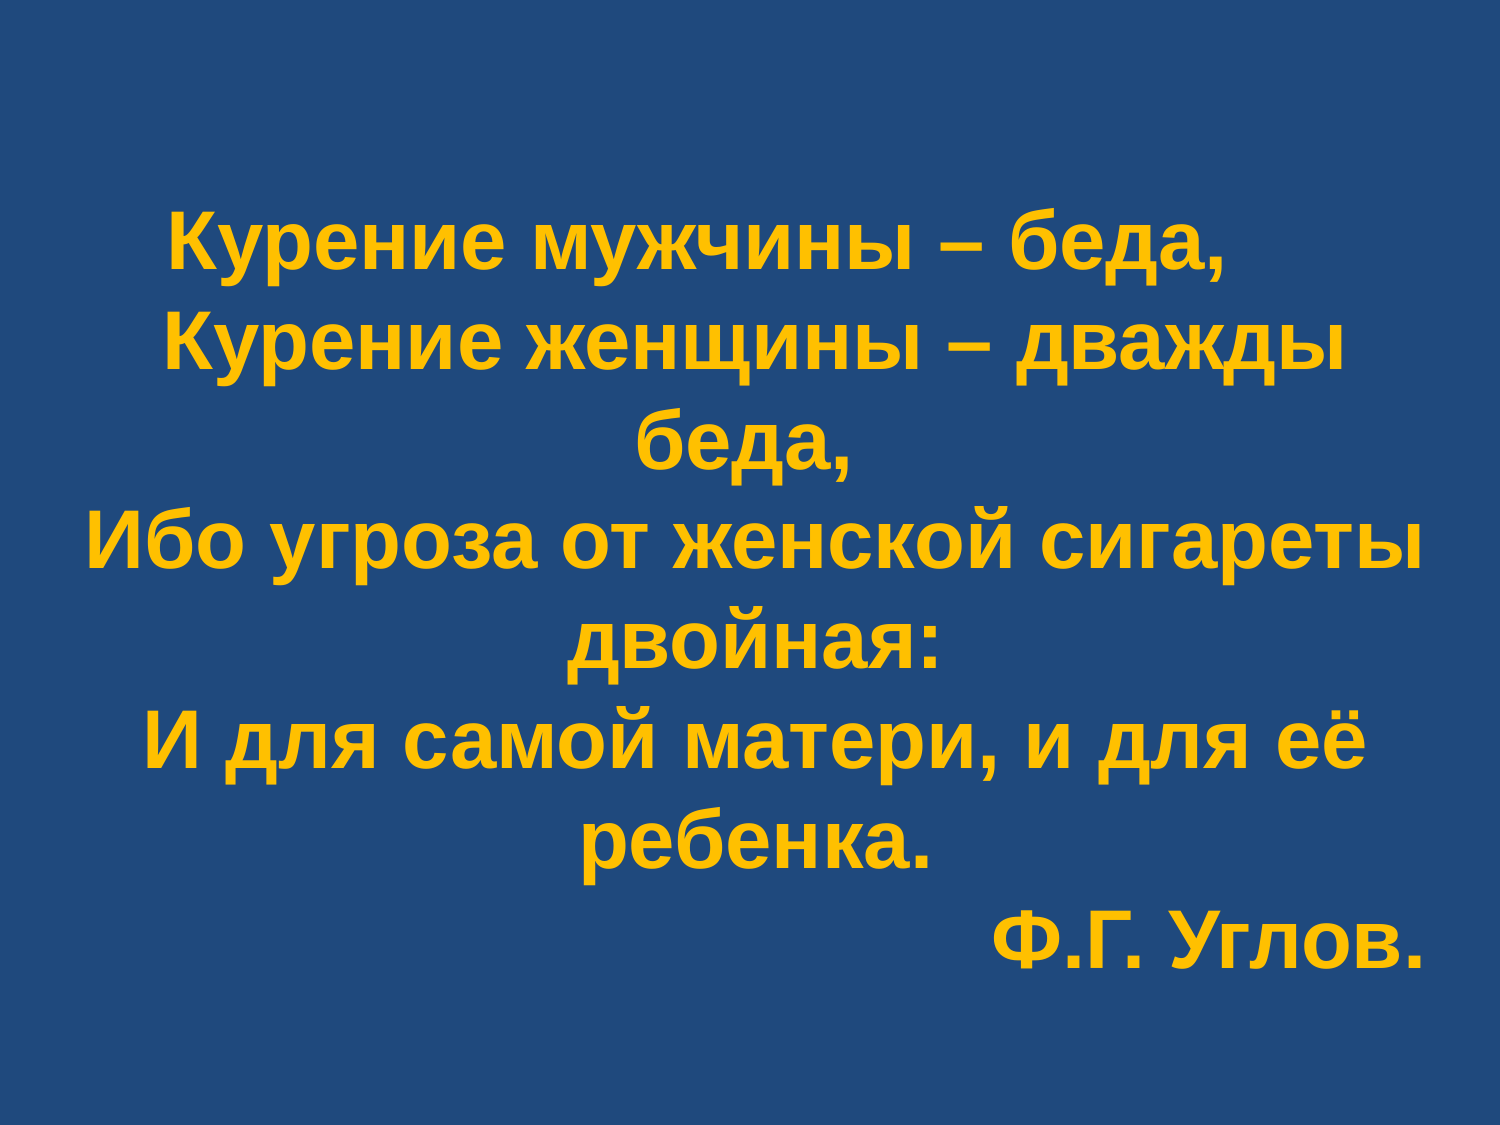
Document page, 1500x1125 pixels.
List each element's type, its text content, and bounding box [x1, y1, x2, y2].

text_box Курение мужчины – беда, Курение женщины – дважды беда, Ибо угроза от женской сигареты двойная: И для самой матери, и для её ребенка. Ф.Г. Углов. [46, 178, 1465, 994]
